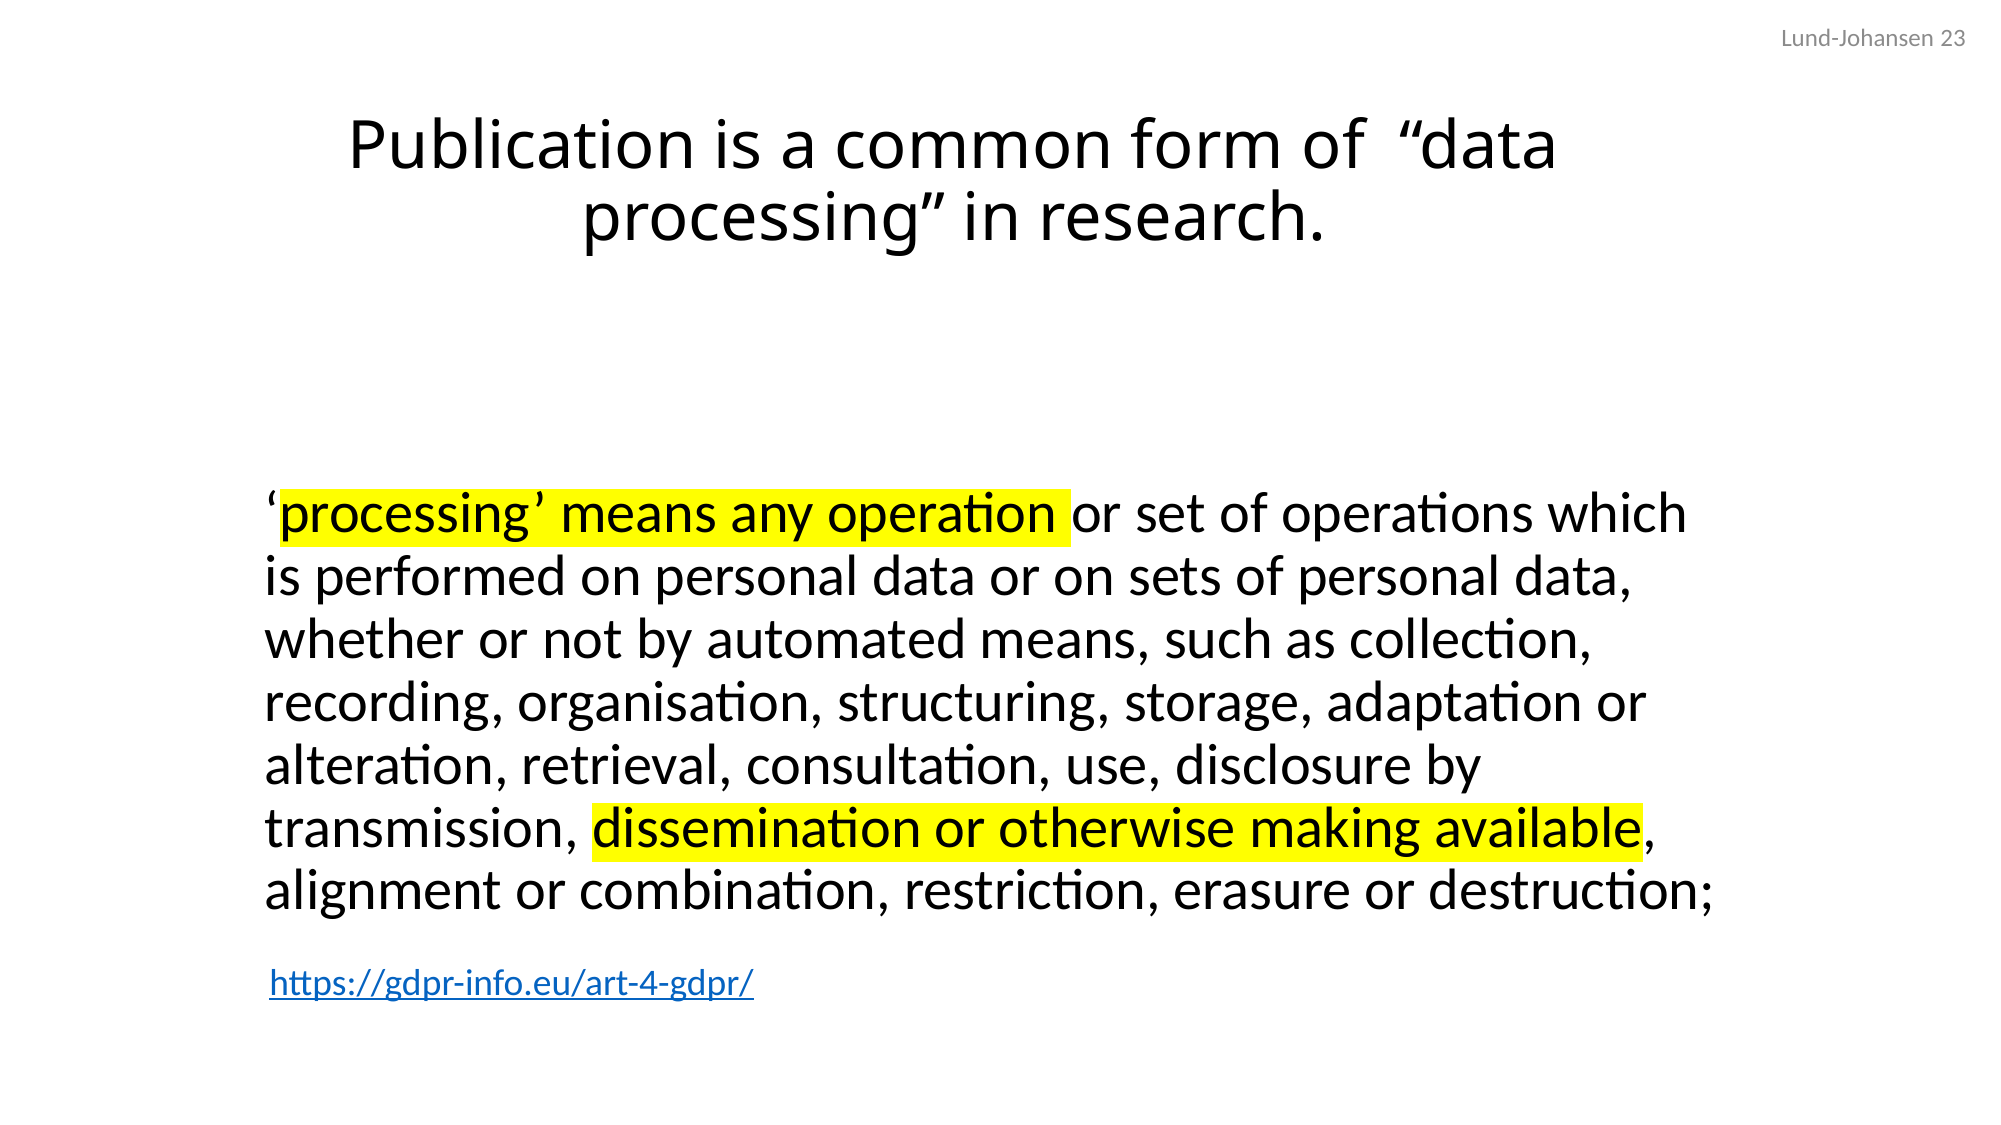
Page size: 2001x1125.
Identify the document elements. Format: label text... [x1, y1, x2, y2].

title Publication is a common form of “data processing” in research. [249, 86, 1659, 263]
subtitle ‘processing’ means any operation or set of operations which is performed on personal data or on sets of personal data, whether or not by automated means, such as collection, recording, organisation, structuring, storage, adaptation or alteration, retrieval, consultation, use, disclosure by transmission, dissemination or otherwise making available, alignment or combination, restriction, erasure or destruction; [249, 474, 1750, 971]
slide_number Lund-Johansen 23 [1740, 6, 1981, 67]
text_box https://gdpr-info.eu/art-4-gdpr/ [254, 950, 769, 1011]
